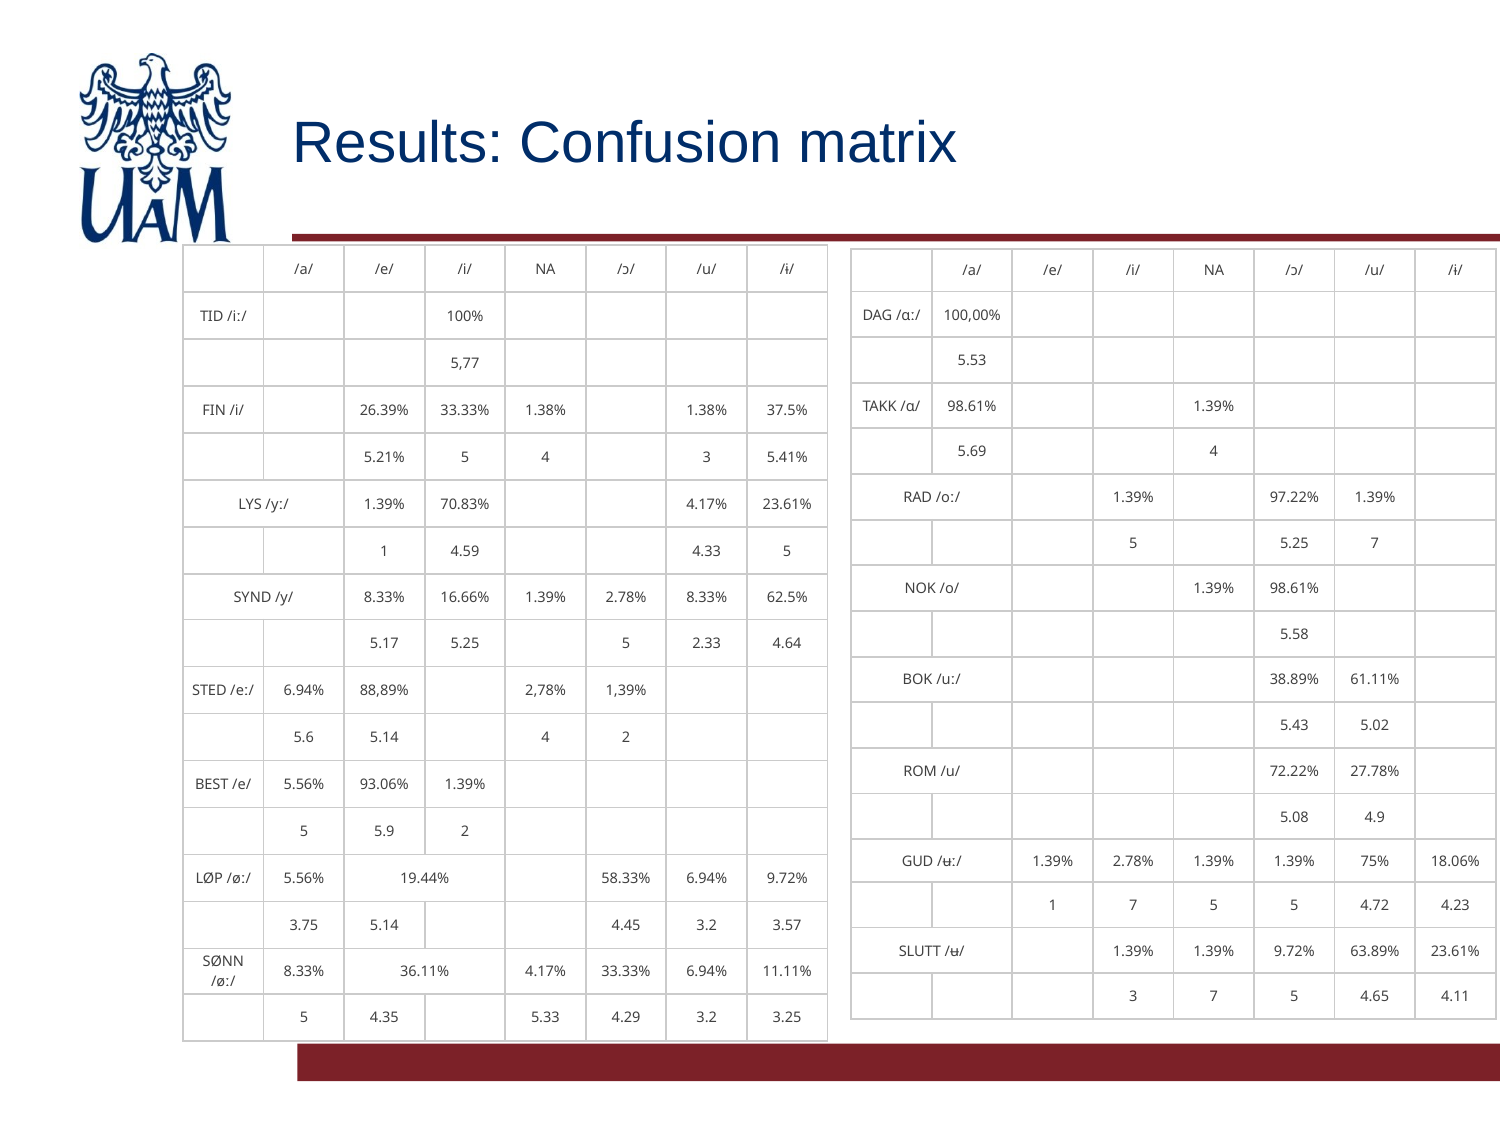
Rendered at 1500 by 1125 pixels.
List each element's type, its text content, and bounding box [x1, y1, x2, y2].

table_cell 1 [1013, 883, 1092, 927]
table_cell [667, 808, 746, 854]
table_cell 1.38% [667, 387, 746, 432]
table_cell 1.39% [1174, 840, 1253, 881]
table_header /i/ [426, 246, 504, 291]
table_cell 6.94% [667, 855, 746, 901]
table_cell 72.22% [1255, 749, 1334, 793]
table_cell [1416, 521, 1495, 564]
table_cell [1013, 475, 1092, 519]
table_cell [1174, 338, 1253, 382]
table_cell 1.39% [1255, 840, 1334, 881]
table_cell 5,77 [426, 340, 504, 385]
table_cell [667, 667, 746, 713]
table_cell [184, 995, 263, 1040]
table_cell [852, 883, 931, 927]
table_cell 1.39% [1174, 566, 1253, 610]
table_cell 4.35 [345, 995, 424, 1040]
table_cell 1.39% [345, 481, 424, 526]
table_cell 4.33 [667, 528, 746, 573]
table_cell 5 [1255, 974, 1334, 1018]
table_cell [1174, 703, 1253, 747]
table_cell [667, 340, 746, 385]
table_cell [1335, 292, 1414, 336]
table_header /ɨ/ [748, 246, 827, 291]
table_cell [184, 808, 263, 854]
table_cell [264, 293, 343, 338]
table_cell [1416, 612, 1495, 656]
table_cell [1013, 612, 1092, 656]
table_header /a/ [933, 250, 1011, 291]
table_cell [264, 340, 343, 385]
table_cell [1416, 658, 1495, 701]
table_cell 4.29 [587, 995, 665, 1040]
table_header /e/ [1013, 250, 1092, 291]
table_cell [184, 620, 263, 666]
table_cell [748, 293, 827, 338]
table_cell 70.83% [426, 481, 504, 526]
table_cell [1416, 749, 1495, 793]
table_cell 4 [506, 434, 585, 479]
table_cell 5.9 [345, 808, 424, 854]
table_cell 5.33 [506, 995, 585, 1040]
table_cell LØP /øː/ [184, 855, 263, 901]
table_cell 2.78% [1094, 840, 1173, 881]
table_cell 5.02 [1335, 703, 1414, 747]
table_cell [1416, 384, 1495, 427]
table_cell 1.39% [1013, 840, 1092, 881]
table_cell [1174, 521, 1253, 564]
table_cell [426, 902, 504, 948]
table_cell 4.17% [667, 481, 746, 526]
table_cell 4 [1174, 429, 1253, 473]
table_cell 5 [264, 995, 343, 1040]
table_cell 58.33% [587, 855, 665, 901]
table_cell 4.9 [1335, 794, 1414, 838]
table_cell FIN /i/ [184, 387, 263, 432]
table_cell 63.89% [1335, 928, 1414, 972]
table_cell 100,00% [933, 292, 1011, 336]
table_cell [1255, 338, 1334, 382]
table_cell [1013, 384, 1092, 427]
table_cell 61.11% [1335, 658, 1414, 701]
table_cell [1335, 429, 1414, 473]
table_cell [1335, 612, 1414, 656]
table_cell [1094, 338, 1173, 382]
table_header /ɔ/ [1255, 250, 1334, 291]
table_cell [264, 387, 343, 432]
table_cell 5.6 [264, 714, 343, 760]
table_cell 93.06% [345, 761, 424, 807]
table_cell [667, 761, 746, 807]
table_cell [1416, 338, 1495, 382]
table_cell 100% [426, 293, 504, 338]
table_cell [1094, 612, 1173, 656]
table_cell [1255, 384, 1334, 427]
table_cell [264, 434, 343, 479]
table_cell 88,89% [345, 667, 424, 713]
table_cell [506, 340, 585, 385]
table_cell 2 [587, 714, 665, 760]
table_cell 5 [426, 434, 504, 479]
table_cell [1335, 384, 1414, 427]
table_cell 27.78% [1335, 749, 1414, 793]
table_cell NOK /o/ [852, 566, 1011, 610]
table_cell 5.14 [345, 902, 424, 948]
title Results: Confusion matrix [277, 45, 1425, 233]
table_cell 6.94% [264, 667, 343, 713]
table_cell [1335, 338, 1414, 382]
table_cell TID /iː/ [184, 293, 263, 338]
picture [79, 53, 235, 249]
table_cell 5 [748, 528, 827, 573]
table_cell 98.61% [933, 384, 1011, 427]
table_cell TAKK /ɑ/ [852, 384, 931, 427]
table_cell [506, 855, 585, 901]
table_cell 62.5% [748, 575, 827, 619]
table_cell [506, 761, 585, 807]
table_cell [1174, 749, 1253, 793]
table_cell BEST /e/ [184, 761, 263, 807]
table_cell 9.72% [1255, 928, 1334, 972]
table_cell [426, 995, 504, 1040]
table_cell 1,39% [587, 667, 665, 713]
table_cell 4.23 [1416, 883, 1495, 927]
table_cell 4.45 [587, 902, 665, 948]
table_cell 23.61% [1416, 928, 1495, 972]
table_cell [1013, 429, 1092, 473]
table_cell [852, 703, 931, 747]
table_cell [184, 434, 263, 479]
table_cell 5.25 [1255, 521, 1334, 564]
table_header /u/ [667, 246, 746, 291]
table_cell [1013, 521, 1092, 564]
table_cell [184, 528, 263, 573]
table_cell 5 [264, 808, 343, 854]
table_cell 2 [426, 808, 504, 854]
table_cell LYS /yː/ [184, 481, 343, 526]
table_header /i/ [1094, 250, 1173, 291]
table_cell [933, 612, 1011, 656]
table_cell [1013, 974, 1092, 1018]
table_cell [184, 714, 263, 760]
table_header /a/ [264, 246, 343, 291]
table_cell [587, 761, 665, 807]
table_cell 4.64 [748, 620, 827, 666]
table_cell 19.44% [345, 855, 504, 901]
table_cell 8.33% [667, 575, 746, 619]
table_cell 5.56% [264, 855, 343, 901]
table_cell STED /eː/ [184, 667, 263, 713]
table_cell SØNN /øː/ [184, 949, 263, 993]
table_cell 1.39% [1174, 384, 1253, 427]
table_cell 9.72% [748, 855, 827, 901]
table_cell 5 [1094, 521, 1173, 564]
table_cell [852, 429, 931, 473]
table_cell [748, 340, 827, 385]
table_cell 5.53 [933, 338, 1011, 382]
table_cell 5 [1174, 883, 1253, 927]
table_cell [506, 293, 585, 338]
table_cell 23.61% [748, 481, 827, 526]
table_cell 97.22% [1255, 475, 1334, 519]
table_cell [1416, 429, 1495, 473]
table_cell [587, 434, 665, 479]
table_cell [852, 338, 931, 382]
table_cell [748, 667, 827, 713]
table_cell [426, 667, 504, 713]
table_cell 3.75 [264, 902, 343, 948]
table_cell [748, 761, 827, 807]
table_cell 1.39% [1094, 928, 1173, 972]
table_cell [1094, 749, 1173, 793]
table_header NA [1174, 250, 1253, 291]
table_cell [1335, 566, 1414, 610]
table_header NA [506, 246, 585, 291]
table_cell 26.39% [345, 387, 424, 432]
table_cell [426, 714, 504, 760]
table_cell 8.33% [345, 575, 424, 619]
table_header /u/ [1335, 250, 1414, 291]
table_header [852, 250, 931, 291]
table_cell 5.21% [345, 434, 424, 479]
table_cell [1013, 338, 1092, 382]
table_cell 1.39% [426, 761, 504, 807]
table_cell [1013, 703, 1092, 747]
table_cell 33.33% [426, 387, 504, 432]
table_cell [1416, 292, 1495, 336]
table_cell RAD /oː/ [852, 475, 1011, 519]
table_cell [933, 521, 1011, 564]
table_cell [1013, 749, 1092, 793]
table_cell [1174, 475, 1253, 519]
table_cell [587, 808, 665, 854]
table_cell [852, 974, 931, 1018]
table_cell [852, 794, 931, 838]
table_cell 6.94% [667, 949, 746, 993]
table_cell [852, 612, 931, 656]
table_cell 11.11% [748, 949, 827, 993]
table_cell [506, 620, 585, 666]
table_cell [1174, 292, 1253, 336]
table_cell 5 [587, 620, 665, 666]
table_cell 4.72 [1335, 883, 1414, 927]
table_cell 98.61% [1255, 566, 1334, 610]
table_cell [1013, 566, 1092, 610]
table_cell 1.39% [1174, 928, 1253, 972]
table_cell 16.66% [426, 575, 504, 619]
table_header /e/ [345, 246, 424, 291]
table_cell [587, 387, 665, 432]
table_cell [1174, 612, 1253, 656]
table_cell [1416, 703, 1495, 747]
table_cell 1.39% [506, 575, 585, 619]
table_cell 38.89% [1255, 658, 1334, 701]
table_cell [852, 521, 931, 564]
table_cell 1.39% [1094, 475, 1173, 519]
table_cell [667, 293, 746, 338]
table_cell [506, 528, 585, 573]
table_cell [1416, 566, 1495, 610]
table_cell 4.11 [1416, 974, 1495, 1018]
table_cell 5 [1255, 883, 1334, 927]
table_cell [933, 703, 1011, 747]
table_cell [1255, 292, 1334, 336]
table_cell [506, 902, 585, 948]
table_cell ROM /u/ [852, 749, 1011, 793]
table_cell 4.59 [426, 528, 504, 573]
table_cell 36.11% [345, 949, 504, 993]
table_header [184, 246, 263, 291]
table_cell 3 [1094, 974, 1173, 1018]
table_cell [345, 293, 424, 338]
table_cell 37.5% [748, 387, 827, 432]
table_cell [1094, 429, 1173, 473]
table_cell [1094, 292, 1173, 336]
table_cell [184, 340, 263, 385]
table_cell [1094, 794, 1173, 838]
table_cell 5.14 [345, 714, 424, 760]
table_cell 75% [1335, 840, 1414, 881]
table_cell [1416, 794, 1495, 838]
table_cell BOK /uː/ [852, 658, 1011, 701]
table_cell [1094, 658, 1173, 701]
table_cell SYND /y/ [184, 575, 343, 619]
table_cell 7 [1174, 974, 1253, 1018]
table_cell 4.65 [1335, 974, 1414, 1018]
table_cell [1013, 794, 1092, 838]
table_cell 5.58 [1255, 612, 1334, 656]
table_cell [933, 974, 1011, 1018]
table_cell [506, 481, 585, 526]
table_cell 3.2 [667, 995, 746, 1040]
table_cell 18.06% [1416, 840, 1495, 881]
table_cell [587, 528, 665, 573]
table_cell 5.56% [264, 761, 343, 807]
table_cell 1 [345, 528, 424, 573]
table_cell 5.17 [345, 620, 424, 666]
table_cell 1.38% [506, 387, 585, 432]
table_cell 2.33 [667, 620, 746, 666]
table_cell SLUTT /ʉ/ [852, 928, 1011, 972]
table_cell 2,78% [506, 667, 585, 713]
table_cell [1094, 384, 1173, 427]
table_cell 1.39% [1335, 475, 1414, 519]
table_cell 7 [1335, 521, 1414, 564]
table_cell 8.33% [264, 949, 343, 993]
table_cell [264, 528, 343, 573]
table_cell [587, 481, 665, 526]
table_cell [748, 714, 827, 760]
table_cell [1174, 794, 1253, 838]
table_cell 4.17% [506, 949, 585, 993]
table_cell 5.43 [1255, 703, 1334, 747]
table_cell [1013, 292, 1092, 336]
table_cell GUD /ʉː/ [852, 840, 1011, 881]
table_cell 33.33% [587, 949, 665, 993]
table_header /ɔ/ [587, 246, 665, 291]
table_cell [1416, 475, 1495, 519]
table_cell 3 [667, 434, 746, 479]
table_cell [933, 883, 1011, 927]
table_cell DAG /ɑː/ [852, 292, 931, 336]
table_cell [1094, 703, 1173, 747]
table_cell [587, 293, 665, 338]
table_cell 3.57 [748, 902, 827, 948]
table_cell [1013, 928, 1092, 972]
table_cell [184, 902, 263, 948]
table_cell [506, 808, 585, 854]
table_cell 4 [506, 714, 585, 760]
table_cell [667, 714, 746, 760]
table_cell [264, 620, 343, 666]
table_cell 5.25 [426, 620, 504, 666]
table_cell 3.2 [667, 902, 746, 948]
table_header /ɨ/ [1416, 250, 1495, 291]
table_cell 7 [1094, 883, 1173, 927]
table_cell 5.41% [748, 434, 827, 479]
table_cell [1255, 429, 1334, 473]
table_cell [1174, 658, 1253, 701]
table_cell 5.08 [1255, 794, 1334, 838]
table_cell 2.78% [587, 575, 665, 619]
table_cell [748, 808, 827, 854]
table_cell [933, 794, 1011, 838]
table_cell 3.25 [748, 995, 827, 1040]
table_cell [587, 340, 665, 385]
table_cell [1013, 658, 1092, 701]
table_cell [1094, 566, 1173, 610]
table_cell 5.69 [933, 429, 1011, 473]
table_cell [345, 340, 424, 385]
